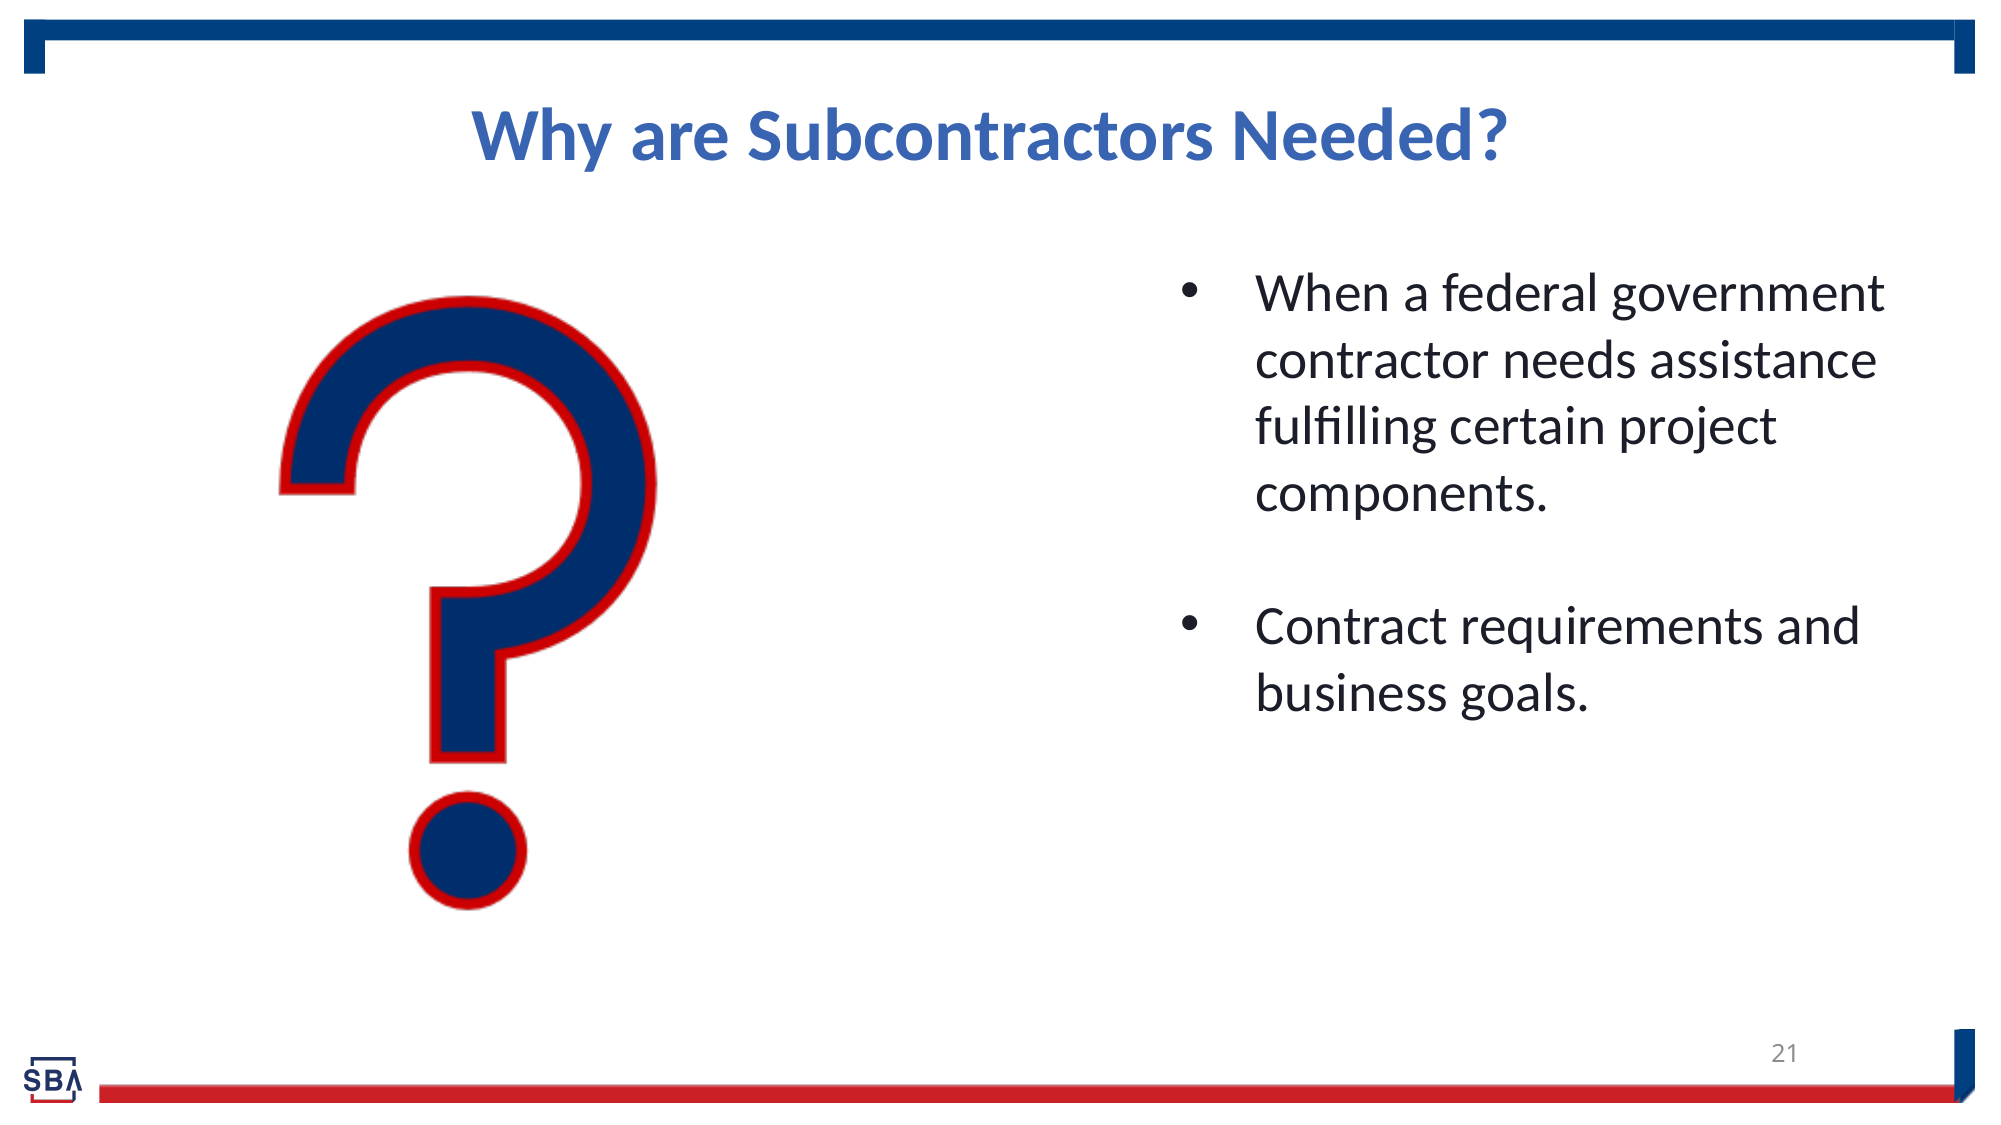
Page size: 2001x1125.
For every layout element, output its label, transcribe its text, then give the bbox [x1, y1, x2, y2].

text_box When a federal government contractor needs assistance fulfilling certain project components. Contract requirements and business goals. [1160, 246, 1988, 961]
slide_number 21 [1400, 1019, 1800, 1090]
title Why are Subcontractors Needed? [149, 105, 1849, 247]
picture [78, 213, 859, 994]
picture [24, 1057, 83, 1103]
